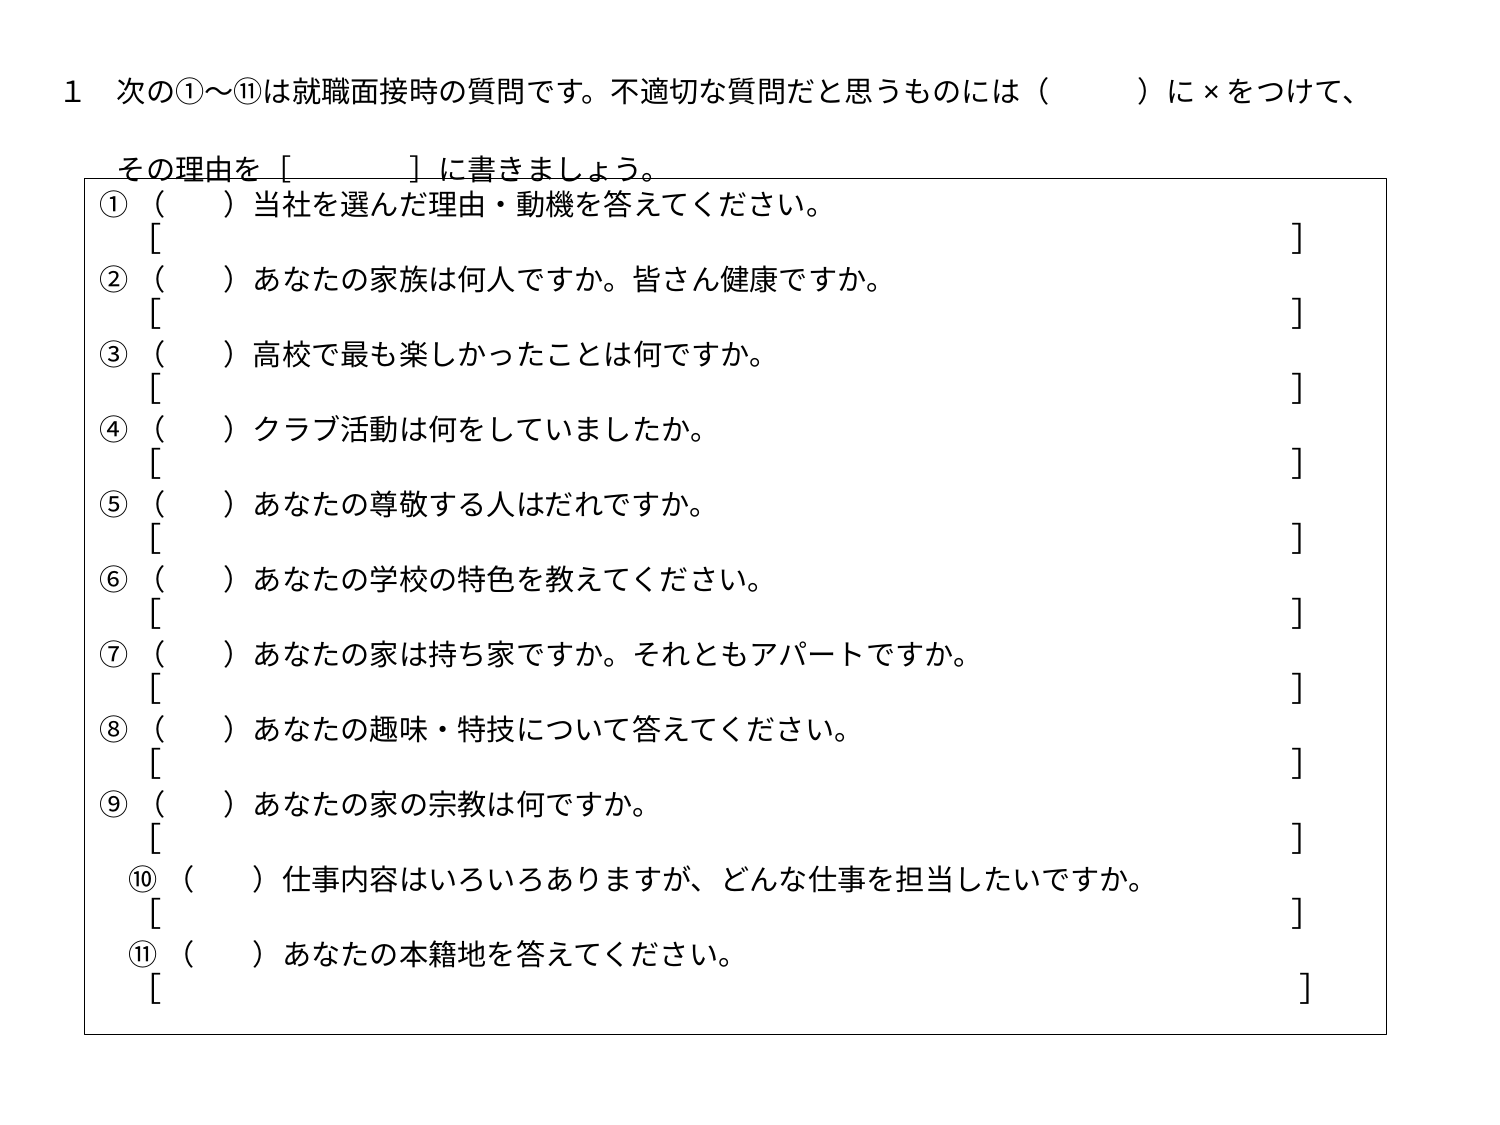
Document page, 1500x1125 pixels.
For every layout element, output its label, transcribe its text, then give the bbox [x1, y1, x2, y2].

text_box １ 次の①～⑪は就職面接時の質問です。不適切な質問だと思うものには（ ）に×をつけて、 その理由を［ ］に書きましょう。 [43, 65, 1387, 196]
text_box ①（ ）当社を選んだ理由・動機を答えてください。 ［ ］ ②（ ）あなたの家族は何人ですか。皆さん健康ですか。 ［ ］ ③（ ）高校で最も楽しかったことは何ですか。 ［ ］ ④（ ）クラブ活動は何をしていましたか。 ［ ］ ⑤（ ）あなたの尊敬する人はだれですか。 ［ ］ ⑥（ ）あなたの学校の特色を教えてください。 ［ ］ ⑦（ ）あなたの家は持ち家ですか。それともアパートですか。 ［ ］ ⑧（ ）あなたの趣味・特技について答えてください。 ［ ］ ⑨（ ）あなたの家の宗教は何ですか。 ［ ］ ⑩（ ）仕事内容はいろいろありますが、どんな仕事を担当したいですか。 ［ ］ ⑪（ ）あなたの本籍地を答えてください。 ［ ］ [84, 196, 1387, 1035]
